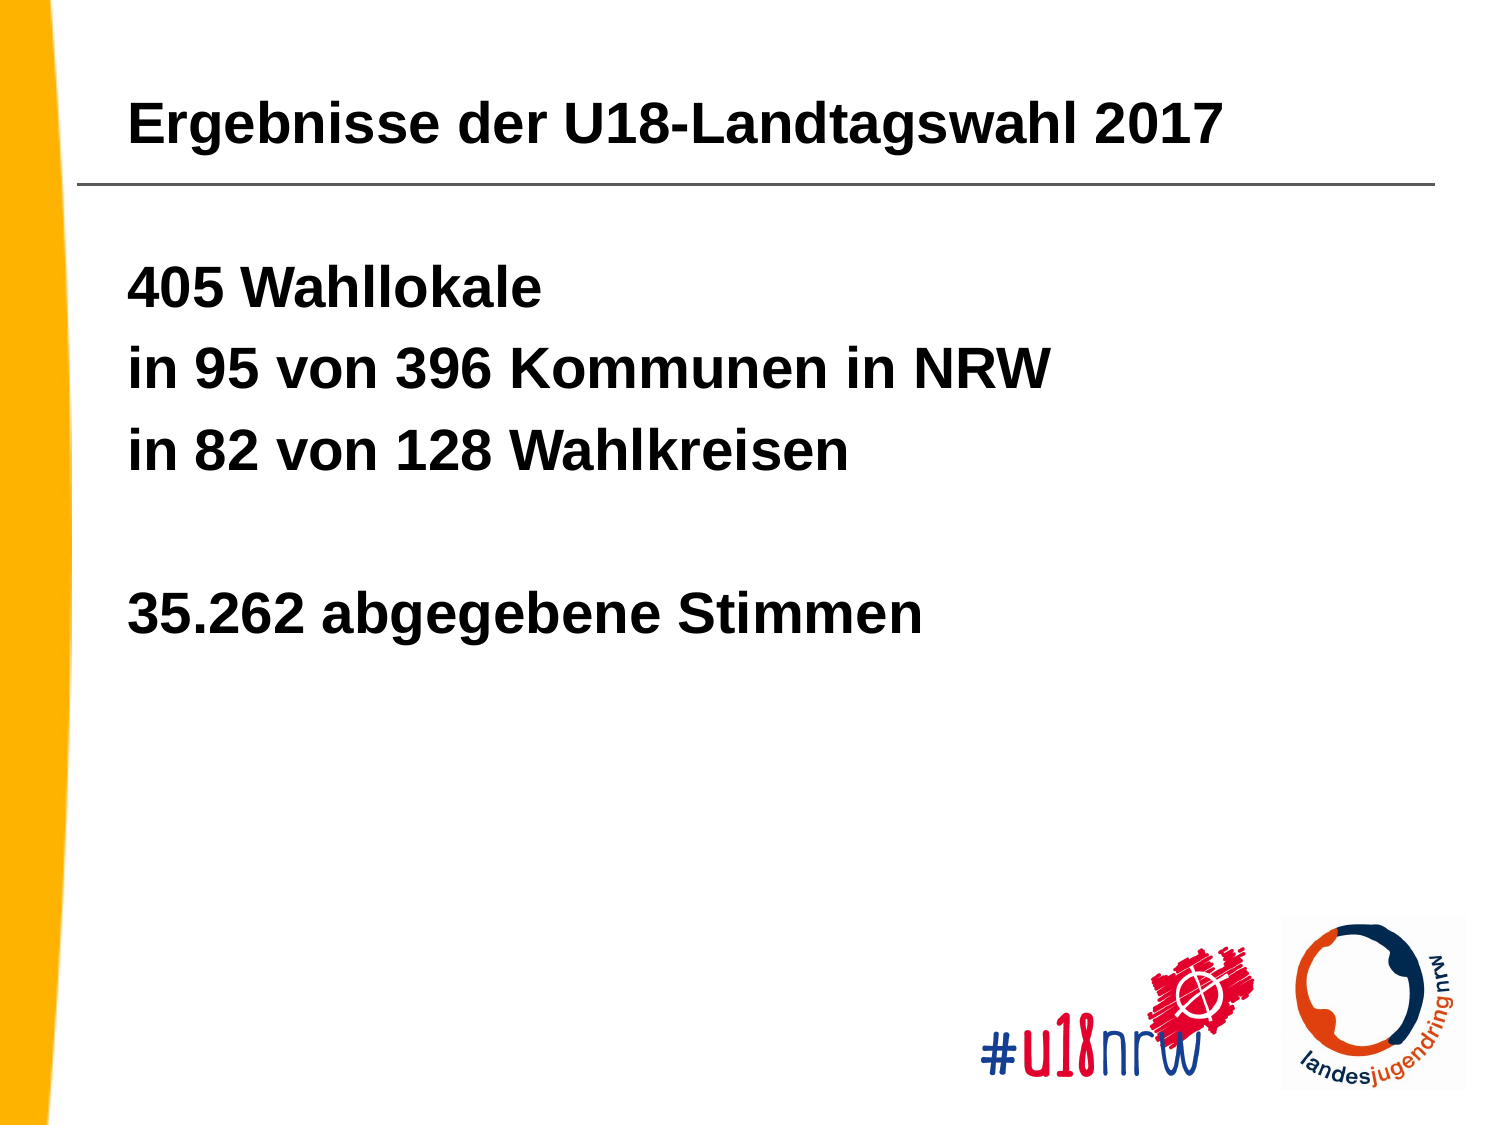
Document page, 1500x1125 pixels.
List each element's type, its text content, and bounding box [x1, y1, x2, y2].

list Ergebnisse der U18-Landtagswahl 2017 405 Wahllokale in 95 von 396 Kommunen in NRW in 82 von 128 Wahlkreisen 35.262 abgegebene Stimmen [112, 78, 1463, 1012]
picture [0, 0, 72, 1125]
picture [915, 869, 1467, 1125]
